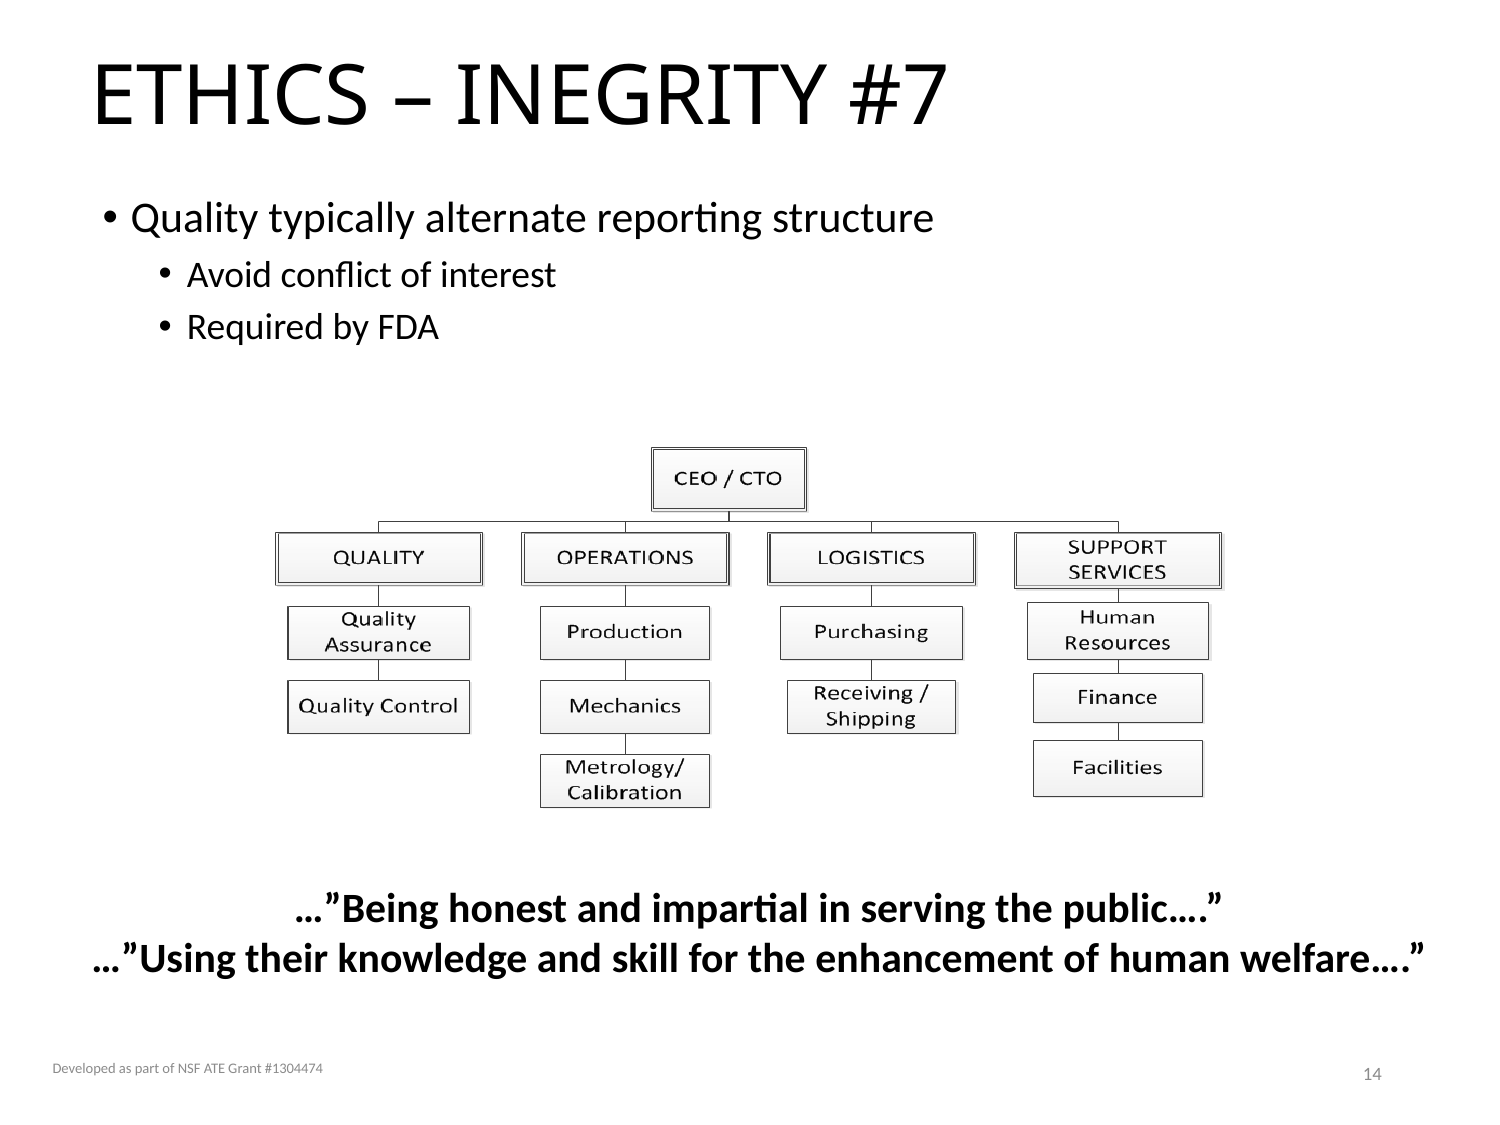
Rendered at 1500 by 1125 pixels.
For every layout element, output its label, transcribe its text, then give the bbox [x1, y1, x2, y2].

list Quality typically alternate reporting structure Avoid conflict of interest Required by FDA [87, 187, 1413, 413]
footer Developed as part of NSF ATE Grant #1304474 [37, 1037, 513, 1098]
text_box …”Being honest and impartial in serving the public….” …”Using their knowledge and skill for the enhancement of human welfare….” [50, 873, 1450, 988]
slide_number 14 [1059, 1042, 1397, 1103]
title ETHICS – INEGRITY #7 [75, 45, 1425, 150]
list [274, 437, 1226, 831]
